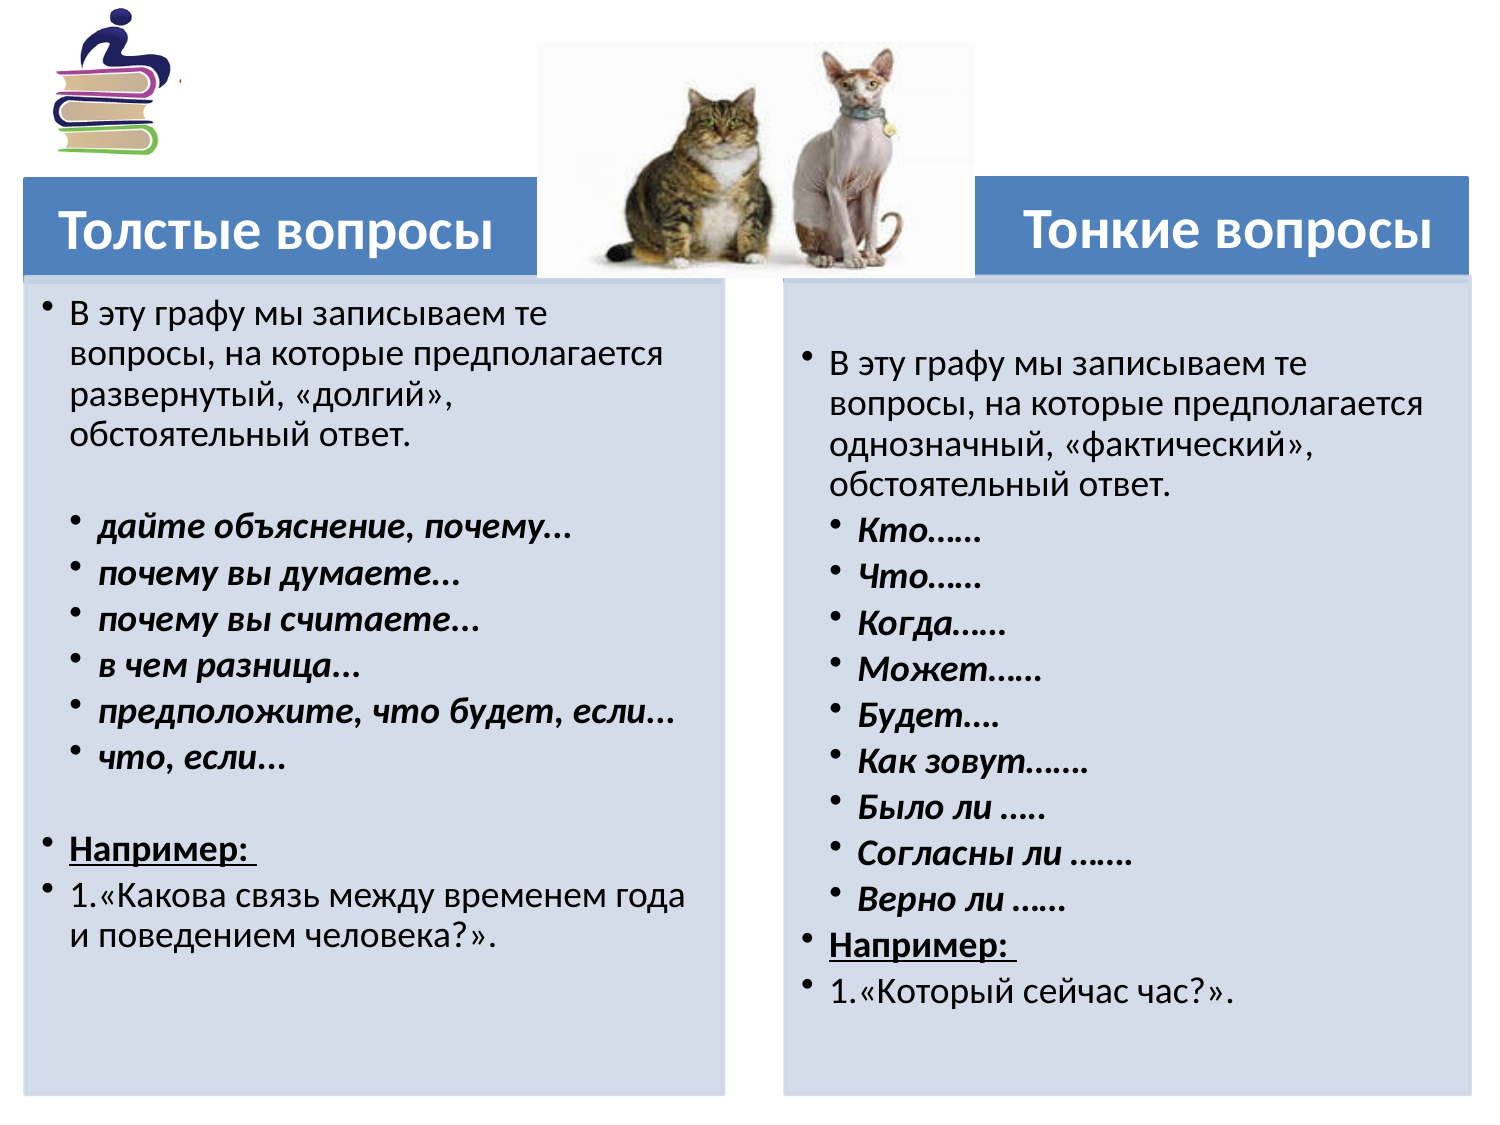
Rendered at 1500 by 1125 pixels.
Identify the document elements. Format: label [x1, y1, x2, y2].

picture [537, 42, 975, 278]
picture [52, 4, 182, 161]
text_box [17, 0, 1483, 1095]
